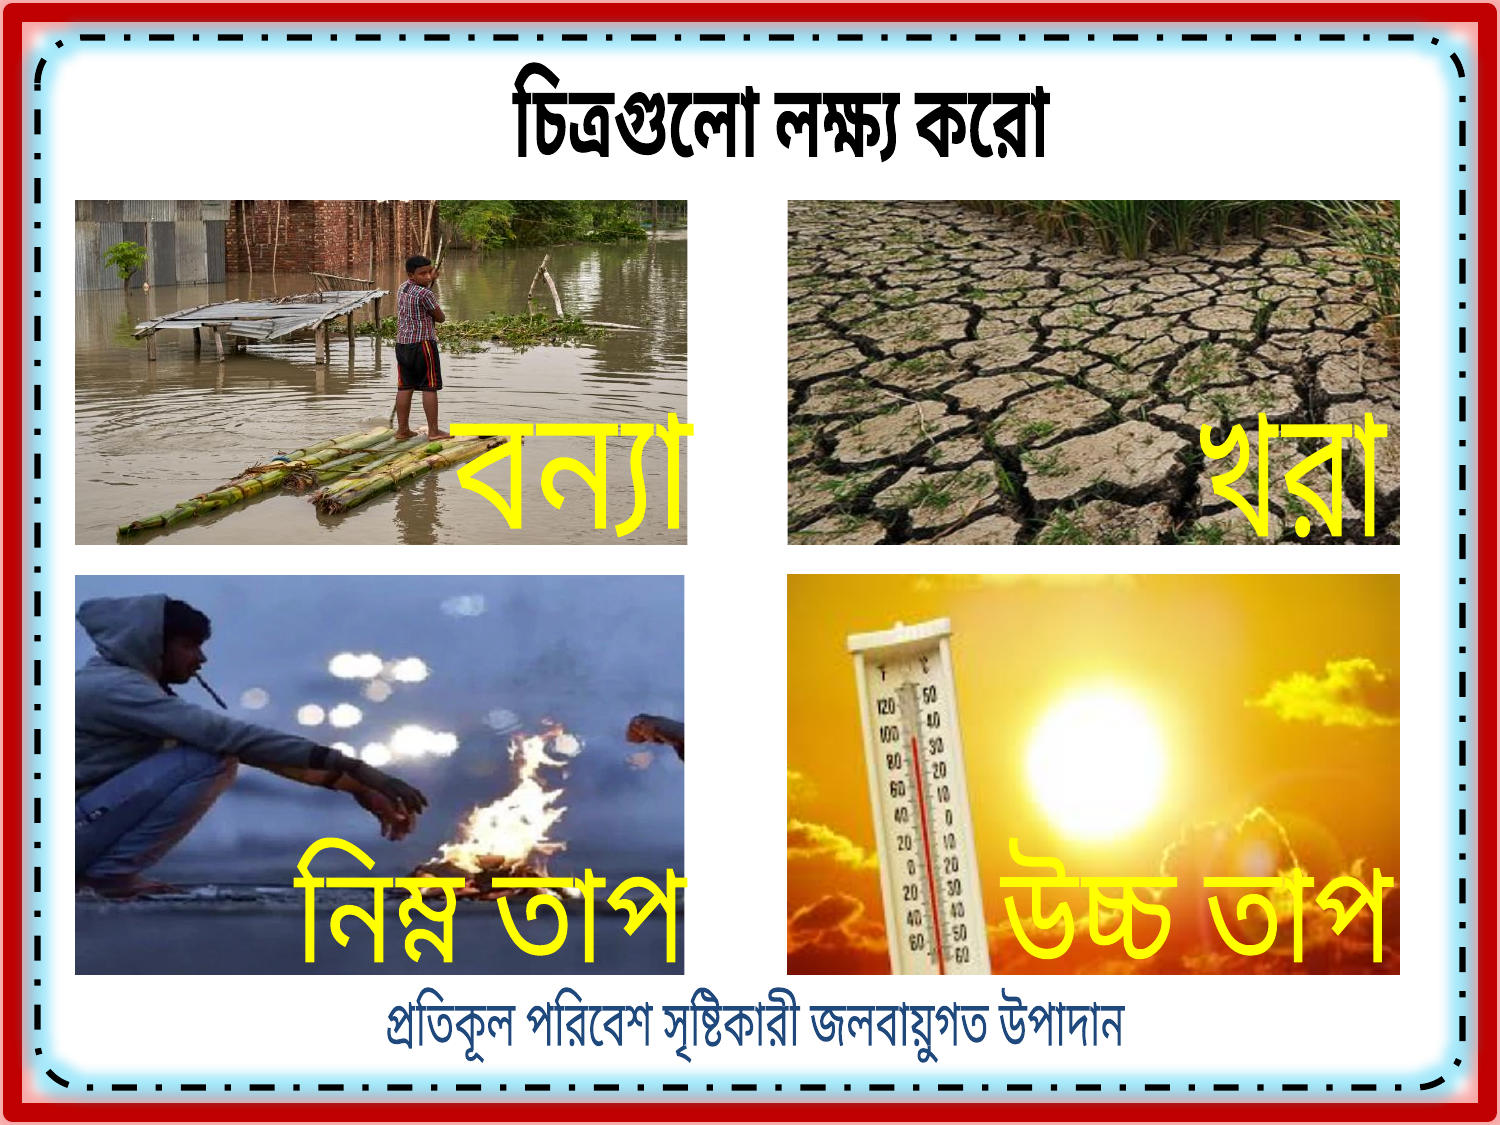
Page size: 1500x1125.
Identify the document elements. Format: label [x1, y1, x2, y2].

picture [74, 199, 688, 545]
picture [787, 574, 1401, 976]
picture [74, 574, 685, 976]
picture [787, 199, 1401, 545]
text_box [12, 12, 1488, 1113]
